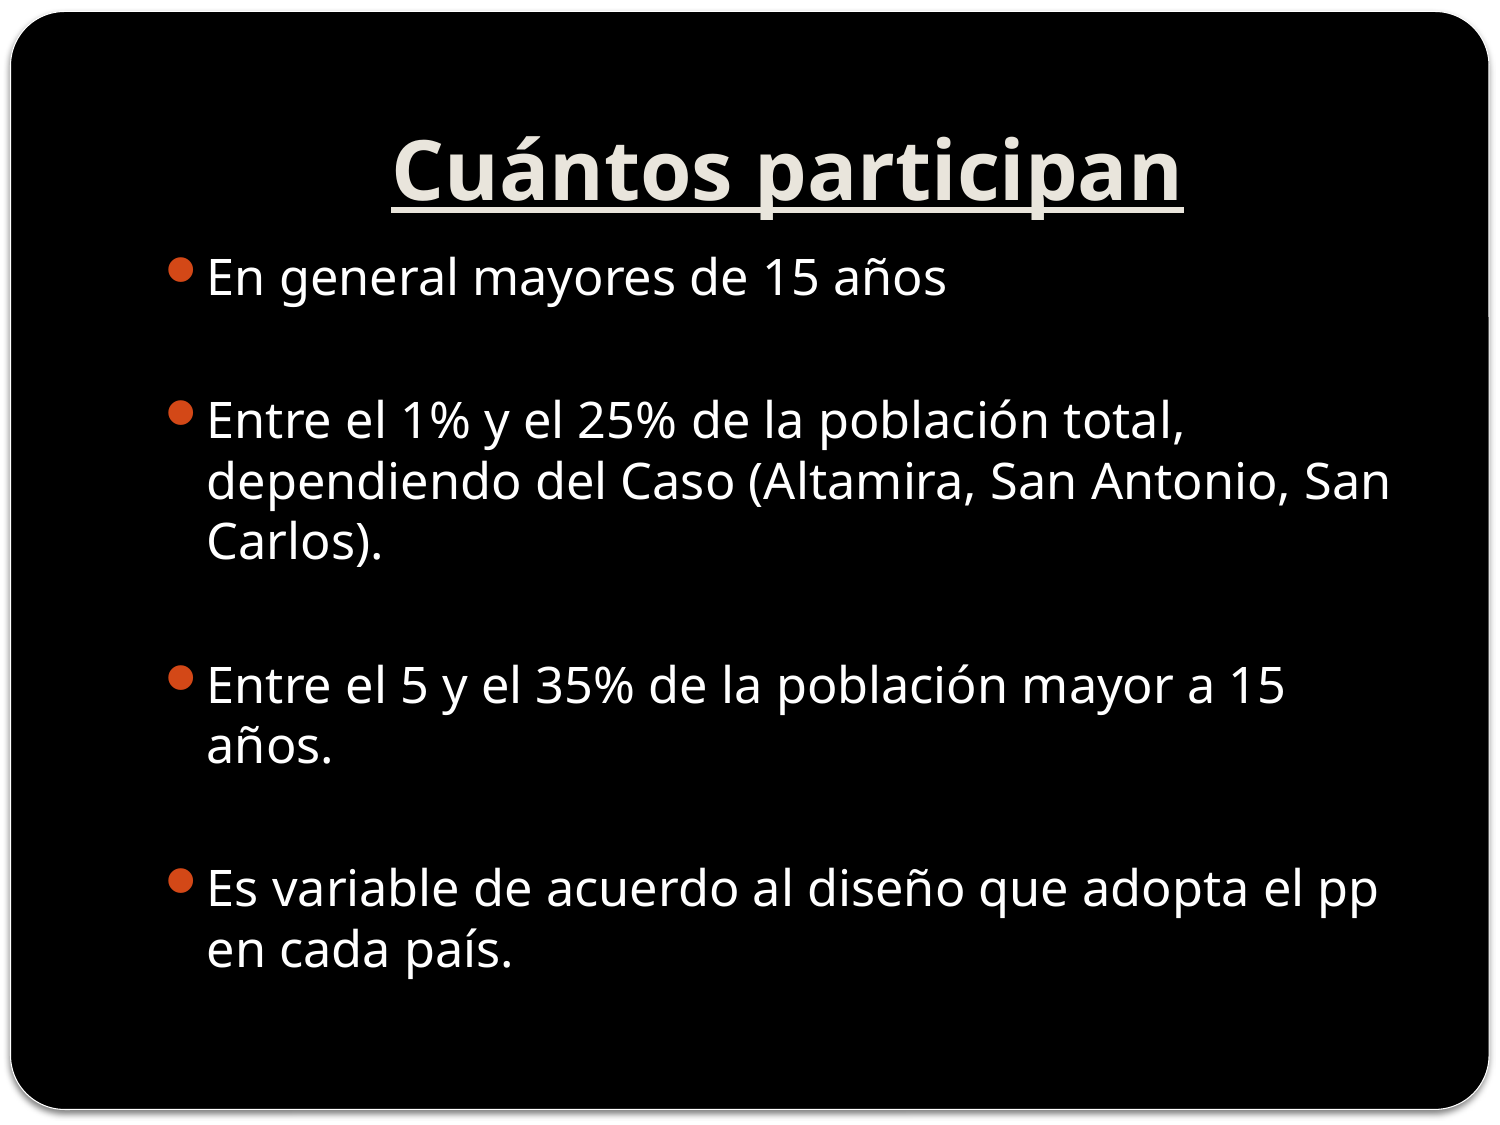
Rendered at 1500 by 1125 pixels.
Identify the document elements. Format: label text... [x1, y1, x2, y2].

list En general mayores de 15 años Entre el 1% y el 25% de la población total, dependiendo del Caso (Altamira, San Antonio, San Carlos). Entre el 5 y el 35% de la población mayor a 15 años. Es variable de acuerdo al diseño que adopta el pp en cada país. [150, 237, 1425, 988]
title Cuántos participan [150, 45, 1425, 233]
